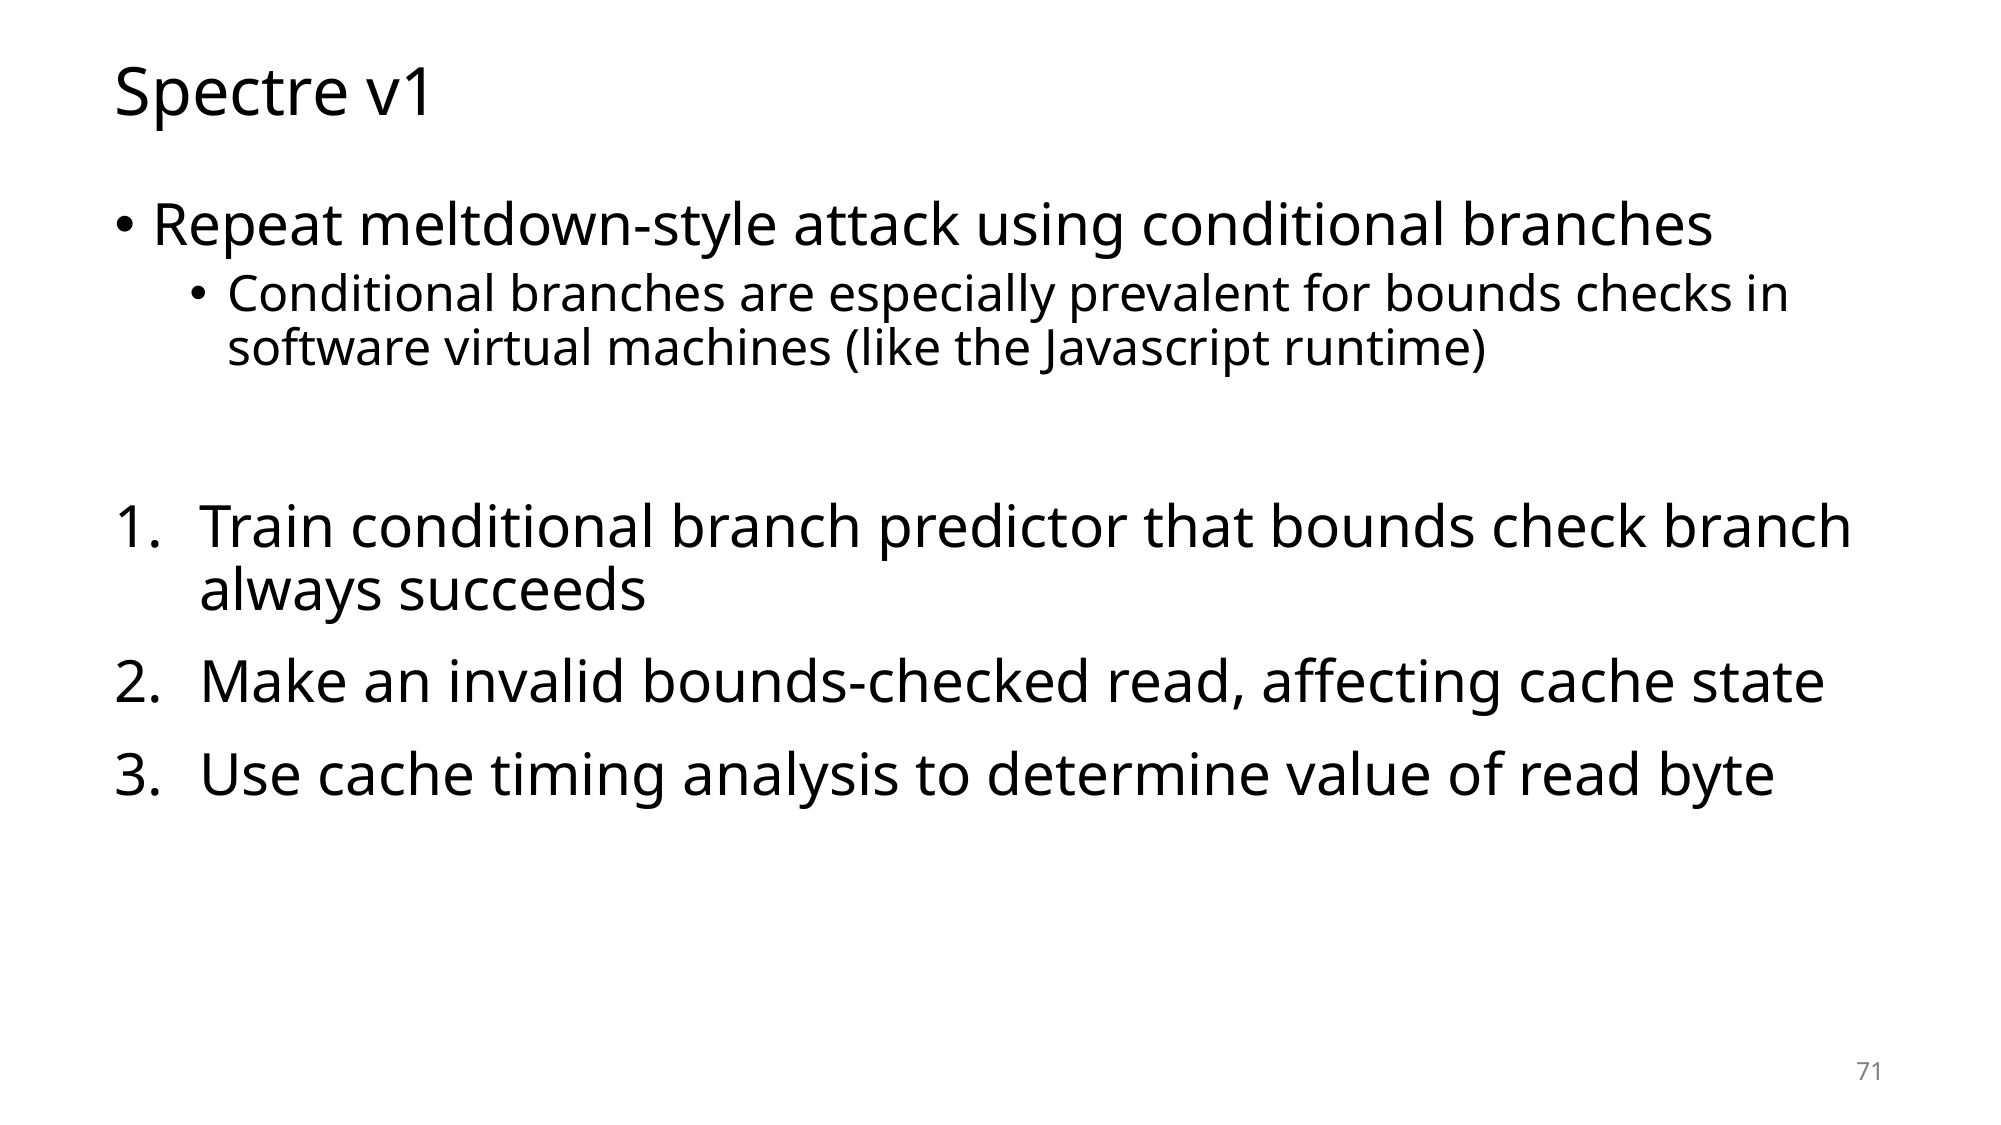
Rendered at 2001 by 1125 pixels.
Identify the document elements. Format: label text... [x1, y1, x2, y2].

slide_number 71 [1749, 1042, 1900, 1103]
title Spectre v1 [99, 37, 1900, 150]
list Repeat meltdown-style attack using conditional branches Conditional branches are especially prevalent for bounds checks in software virtual machines (like the Javascript runtime) Train conditional branch predictor that bounds check branch always succeeds Make an invalid bounds-checked read, affecting cache state Use cache timing analysis to determine value of read byte [99, 187, 1900, 1013]
